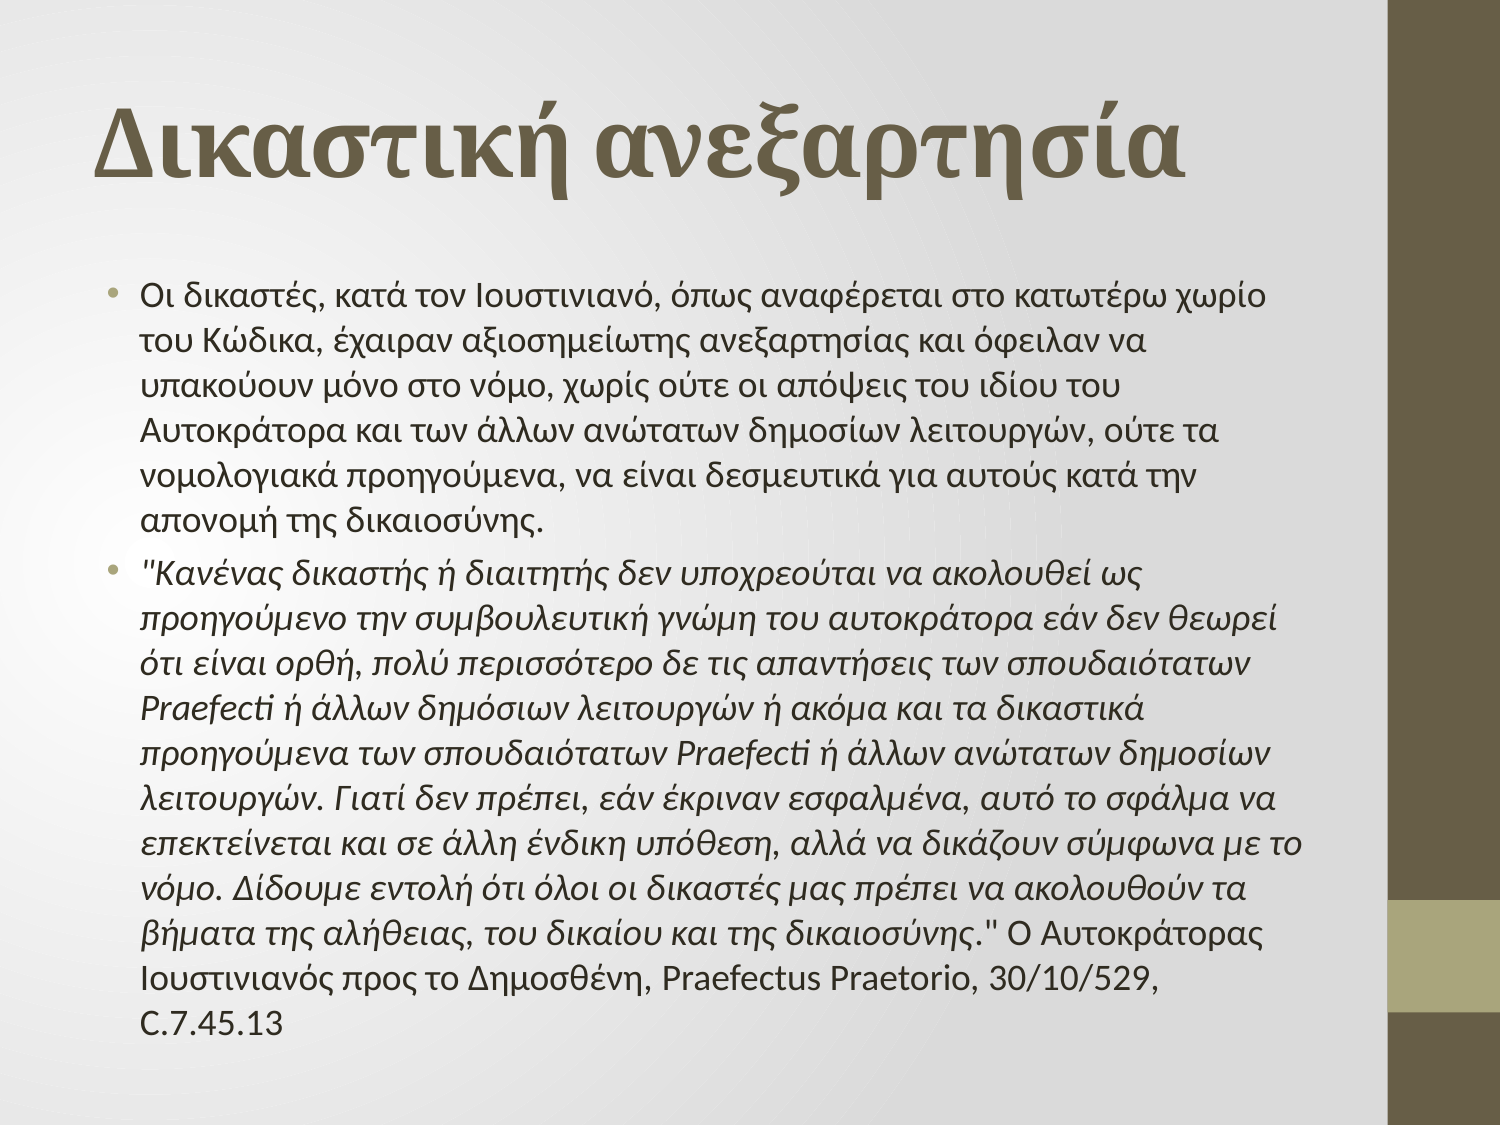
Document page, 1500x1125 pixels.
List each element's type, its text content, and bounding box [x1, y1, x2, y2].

title Δικαστική ανεξαρτησία [75, 45, 1325, 233]
list Οι δικαστές, κατά τον Ιουστινιανό, όπως αναφέρεται στο κατωτέρω χωρίο του Κώδικα, έχαιραν αξιοσημείωτης ανεξαρτησίας και όφειλαν να υπακούουν μόνο στο νόμο, χωρίς ούτε οι απόψεις του ιδίου του Αυτοκράτορα και των άλλων ανώτατων δημοσίων λειτουργών, ούτε τα νομολογιακά προηγούμενα, να είναι δεσμευτικά για αυτούς κατά την απονομή της δικαιοσύνης. "Κανένας δικαστής ή διαιτητής δεν υποχρεούται να ακολουθεί ως προηγούμενο την συμβουλευτική γνώμη του αυτοκράτορα εάν δεν θεωρεί ότι είναι ορθή, πολύ περισσότερο δε τις απαντήσεις των σπουδαιότατων Praefecti ή άλλων δημόσιων λειτουργών ή ακόμα και τα δικαστικά προηγούμενα των σπουδαιότατων Praefecti ή άλλων ανώτατων δημοσίων λειτουργών. Γιατί δεν πρέπει, εάν έκριναν εσφαλμένα, αυτό το σφάλμα να επεκτείνεται και σε άλλη ένδικη υπόθεση, αλλά να δικάζουν σύμφωνα με το νόμο. Δίδουμε εντολή ότι όλοι οι δικαστές μας πρέπει να ακολουθούν τα βήματα της αλήθειας, του δικαίου και της δικαιοσύνης." Ο Aυτοκράτορας Ιουστινιανός προς το Δημοσθένη, Praefectus Praetorio, 30/10/529, C.7.45.13 [75, 262, 1325, 1050]
